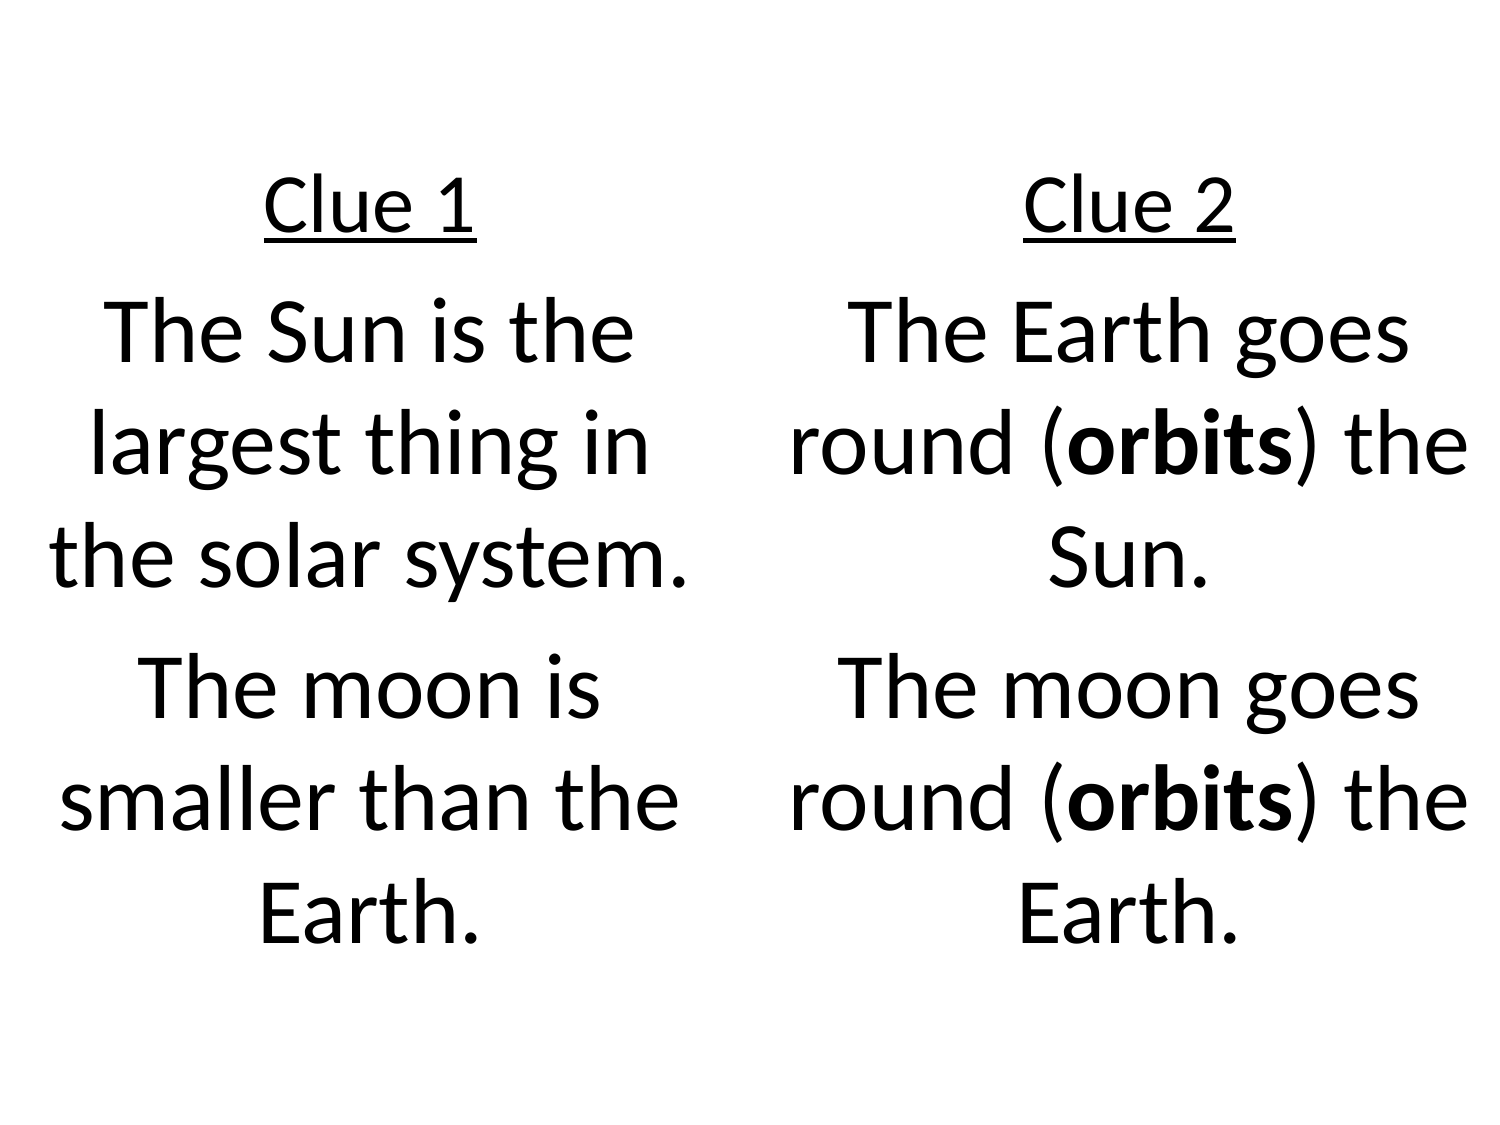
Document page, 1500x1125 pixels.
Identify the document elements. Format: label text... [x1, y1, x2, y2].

list Clue 1 The Sun is the largest thing in the solar system. The moon is smaller than the Earth. [0, 140, 741, 985]
list Clue 2 The Earth goes round (orbits) the Sun. The moon goes round (orbits) the Earth. [759, 140, 1500, 985]
